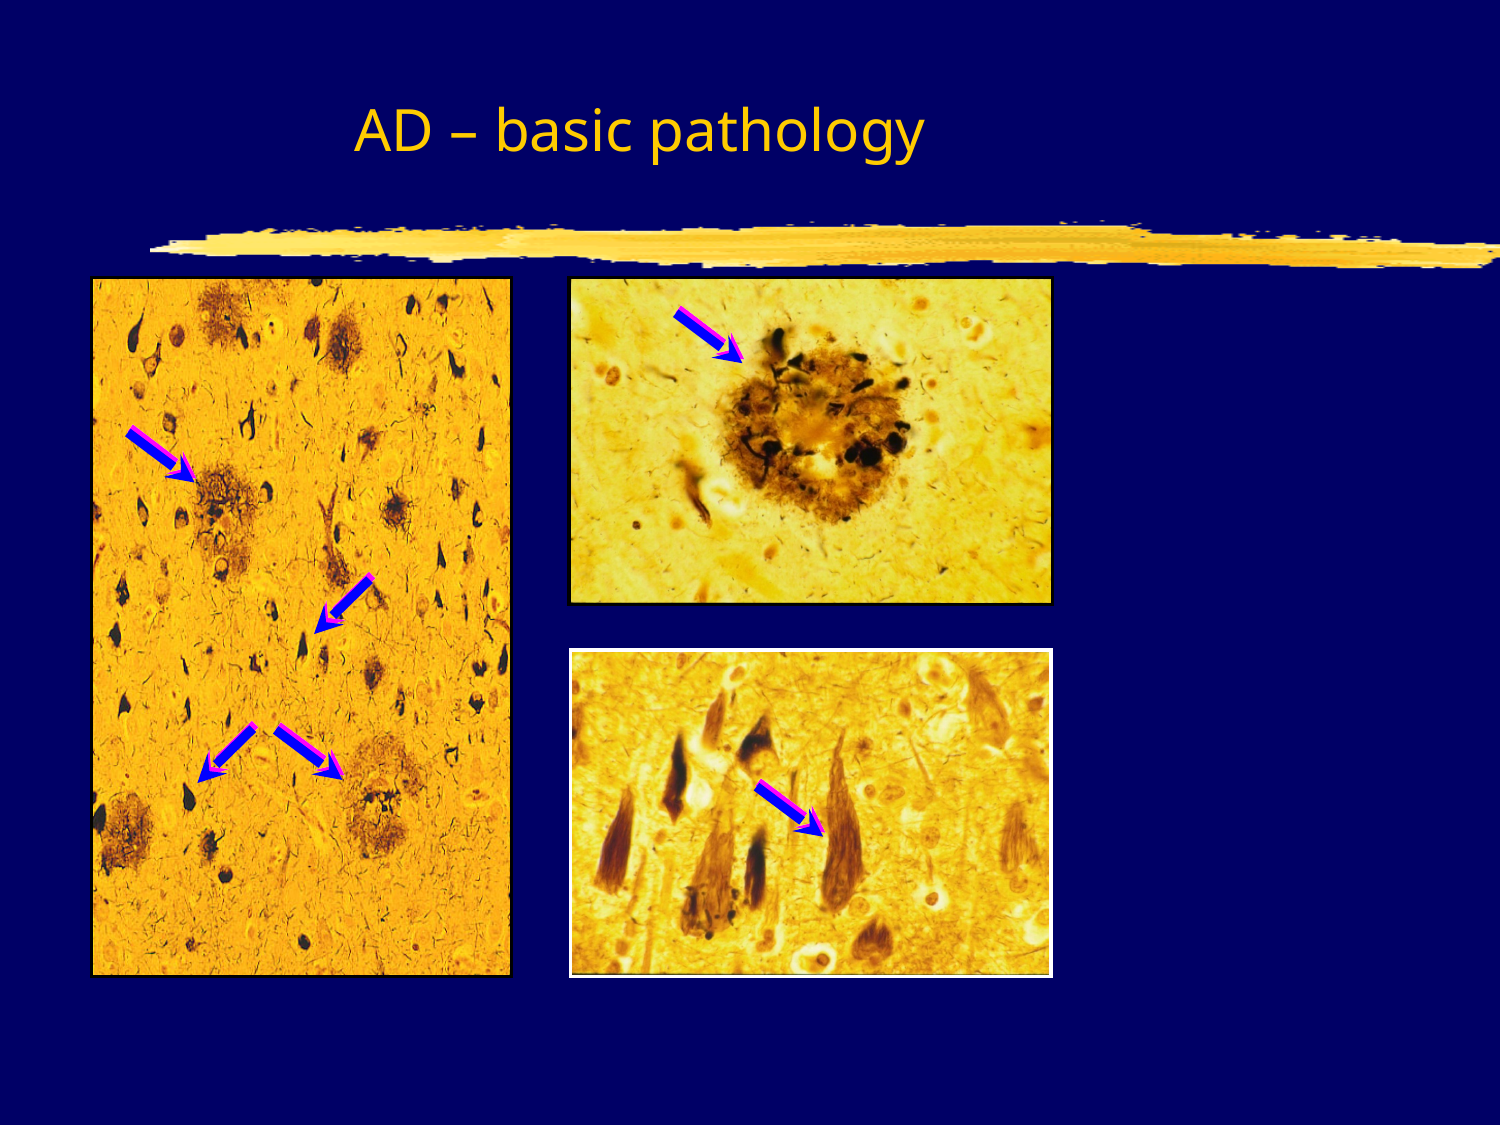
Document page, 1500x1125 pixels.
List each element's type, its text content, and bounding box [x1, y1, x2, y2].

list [571, 651, 1050, 976]
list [570, 278, 1052, 603]
picture [92, 278, 510, 976]
title AD – basic pathology [339, 34, 1174, 242]
picture [150, 215, 1500, 279]
